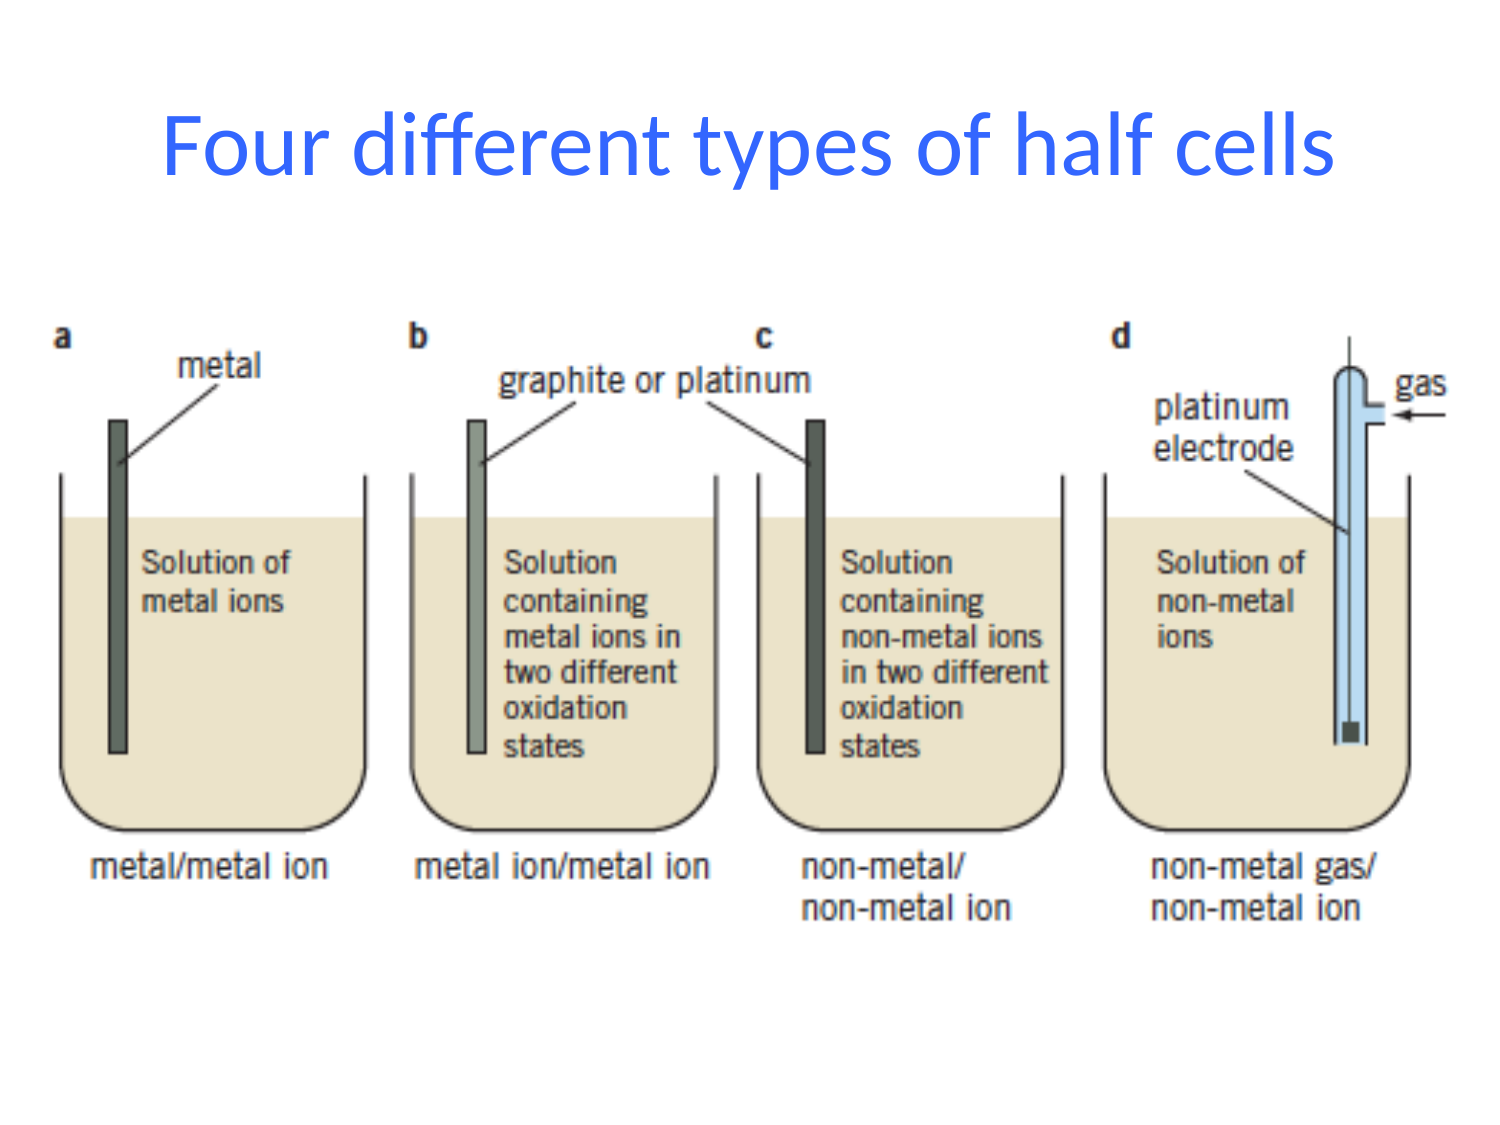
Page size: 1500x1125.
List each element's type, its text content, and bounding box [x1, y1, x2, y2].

title Four different types of half cells [75, 45, 1425, 233]
picture [40, 290, 1455, 949]
